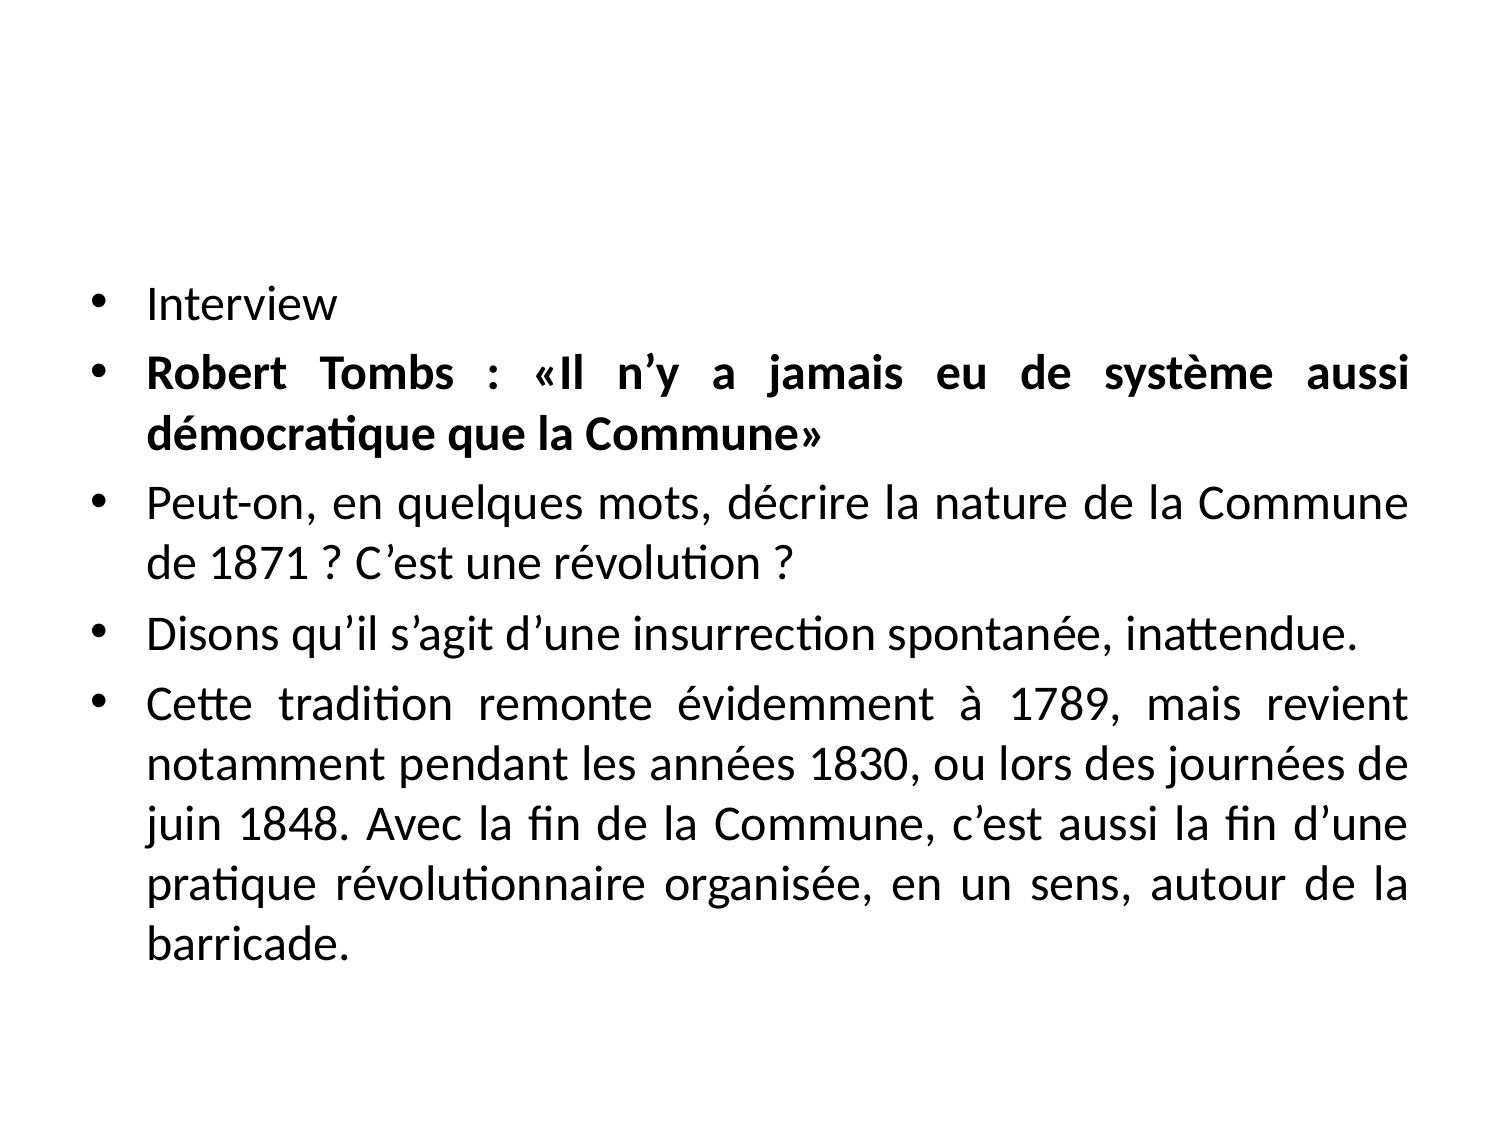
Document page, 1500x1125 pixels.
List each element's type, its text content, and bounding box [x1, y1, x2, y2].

list Interview Robert Tombs : «Il n’y a jamais eu de système aussi démocratique que la Commune» Peut-on, en quelques mots, décrire la nature de la Commune de 1871 ? C’est une révolution ? Disons qu’il s’agit d’une insurrection spontanée, inattendue. Cette tradition remonte évidemment à 1789, mais revient notamment pendant les années 1830, ou lors des journées de juin 1848. Avec la fin de la Commune, c’est aussi la fin d’une pratique révolutionnaire organisée, en un sens, autour de la barricade. [75, 262, 1425, 1005]
